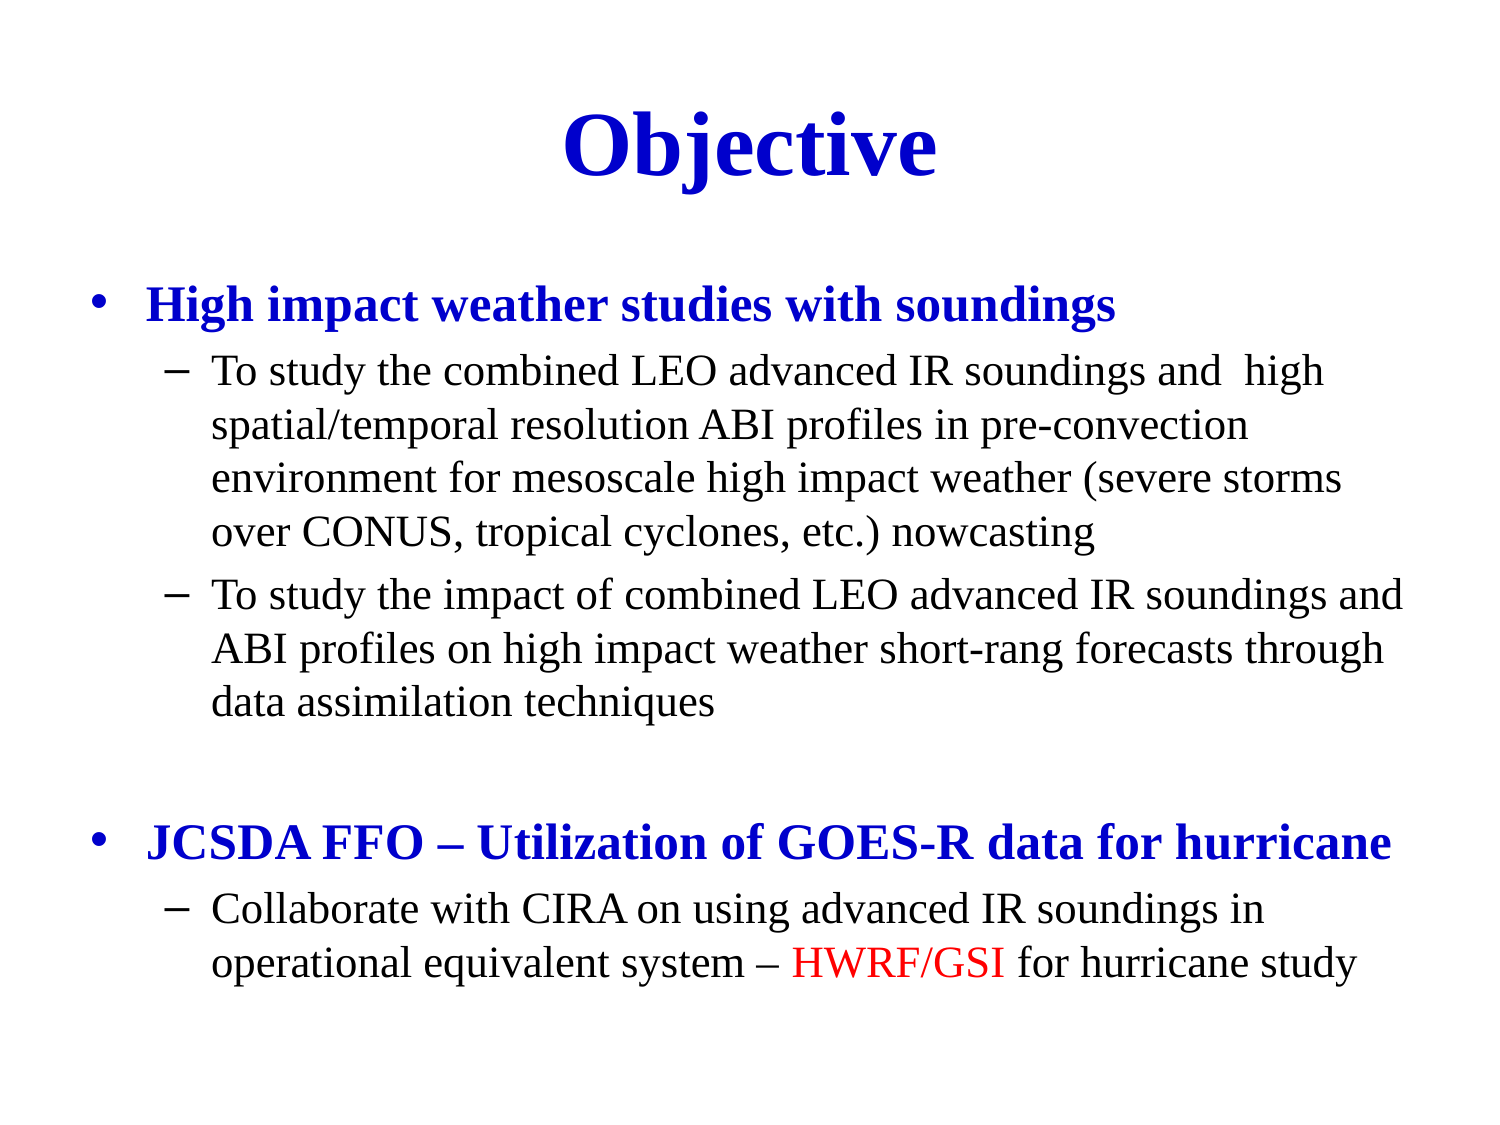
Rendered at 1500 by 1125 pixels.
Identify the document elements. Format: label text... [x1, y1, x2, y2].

title Objective [75, 45, 1425, 233]
list High impact weather studies with soundings To study the combined LEO advanced IR soundings and high spatial/temporal resolution ABI profiles in pre-convection environment for mesoscale high impact weather (severe storms over CONUS, tropical cyclones, etc.) nowcasting To study the impact of combined LEO advanced IR soundings and ABI profiles on high impact weather short-rang forecasts through data assimilation techniques JCSDA FFO – Utilization of GOES-R data for hurricane Collaborate with CIRA on using advanced IR soundings in operational equivalent system – HWRF/GSI for hurricane study [75, 262, 1438, 1005]
